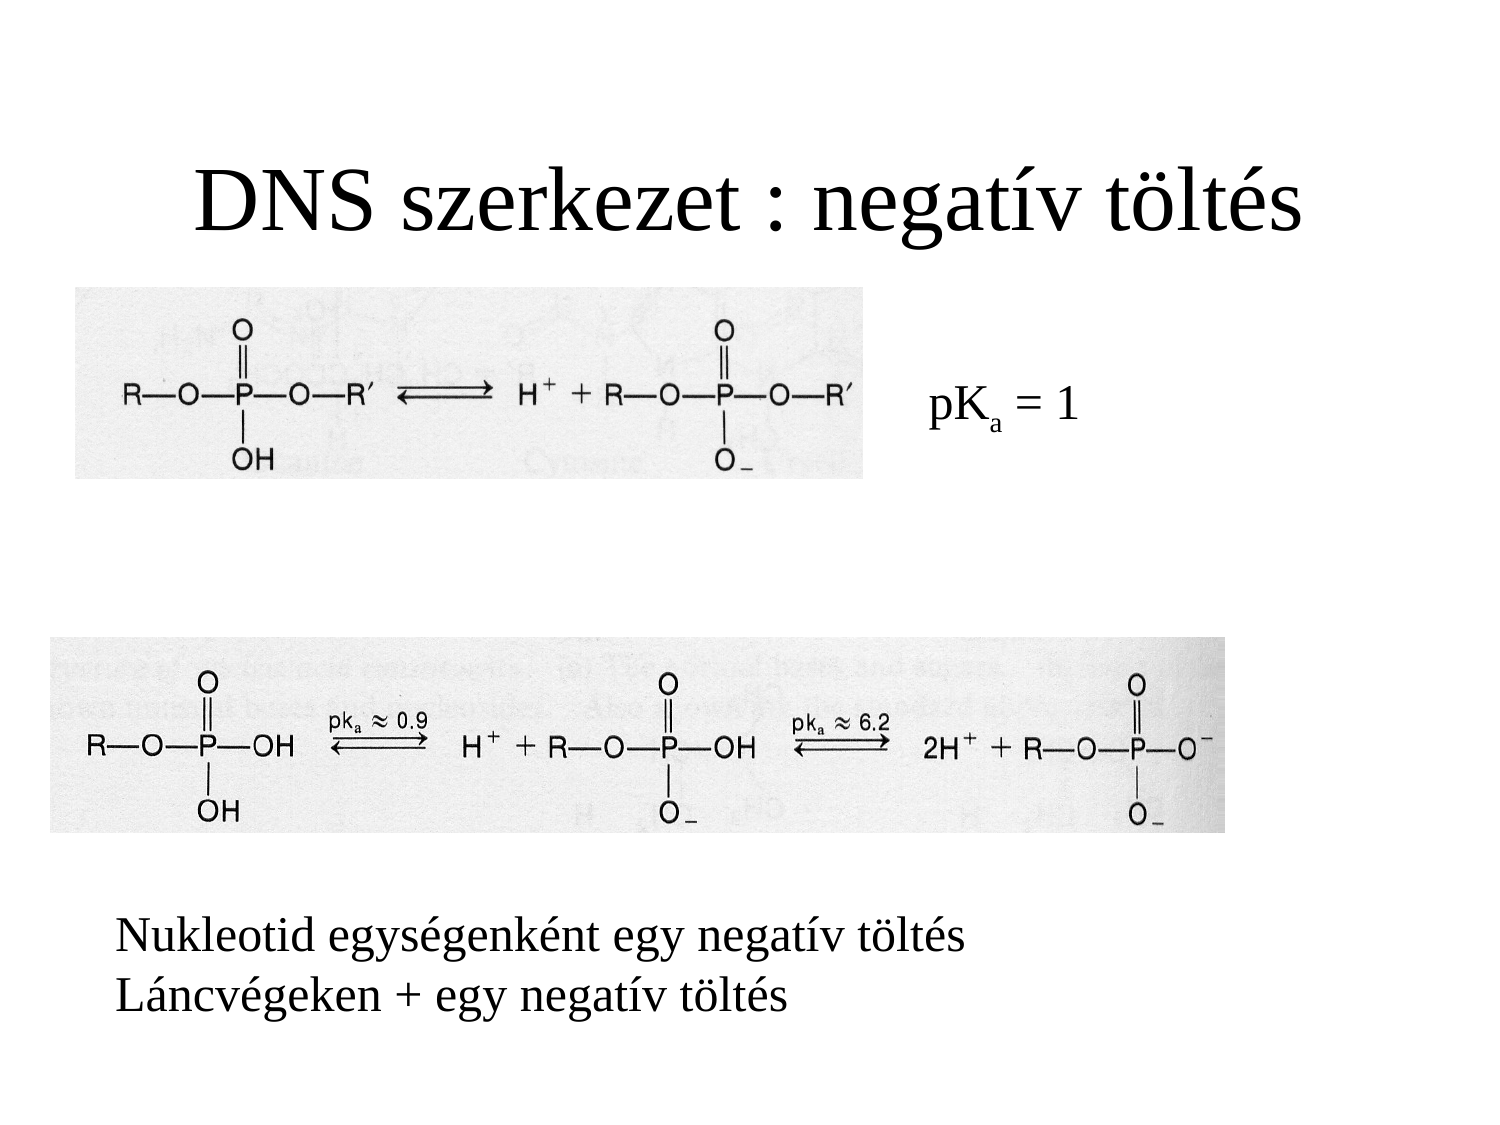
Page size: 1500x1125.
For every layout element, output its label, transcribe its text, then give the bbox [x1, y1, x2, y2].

text_box Nukleotid egységenként egy negatív töltés Láncvégeken + egy negatív töltés [100, 894, 982, 1029]
picture [49, 637, 1226, 834]
text_box pKa = 1 [913, 362, 1096, 446]
picture [74, 287, 863, 480]
title DNS szerkezet : negatív töltés [112, 99, 1388, 288]
